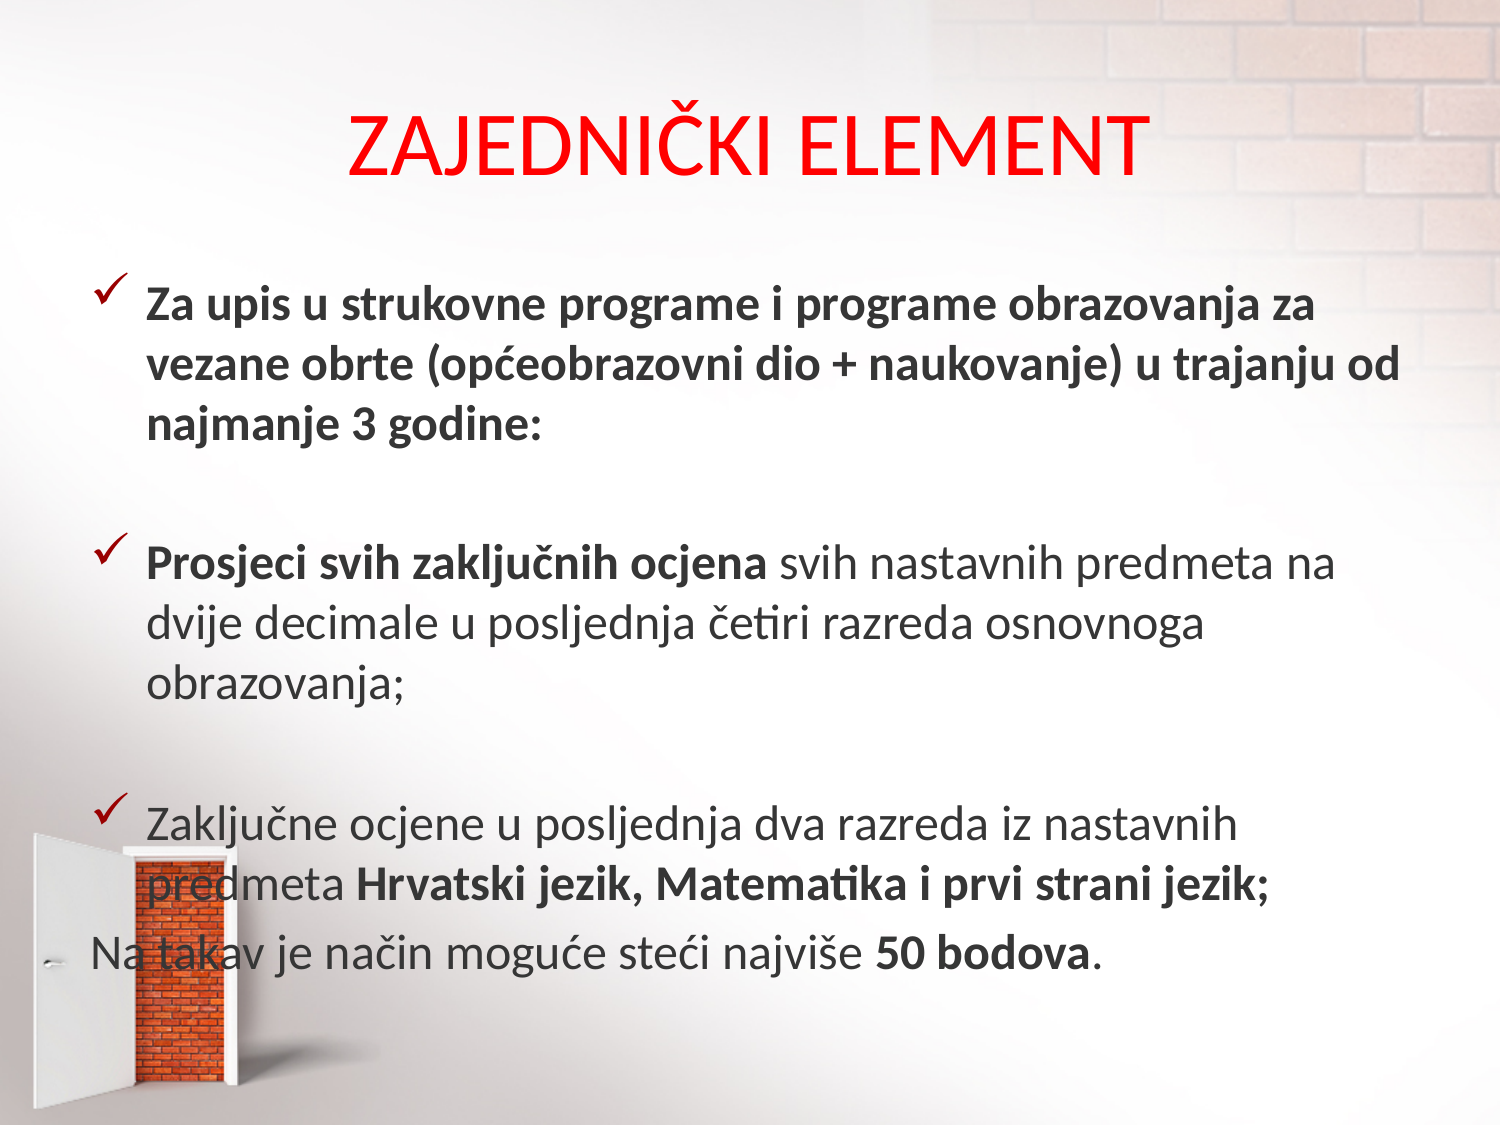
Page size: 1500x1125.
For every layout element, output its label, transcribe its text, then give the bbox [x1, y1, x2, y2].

picture [0, 0, 1500, 1125]
list Za upis u strukovne programe i programe obrazovanja za vezane obrte (općeobrazovni dio + naukovanje) u trajanju od najmanje 3 godine: Prosjeci svih zaključnih ocjena svih nastavnih predmeta na dvije decimale u posljednja četiri razreda osnovnoga obrazovanja; Zaključne ocjene u posljednja dva razreda iz nastavnih predmeta Hrvatski jezik, Matematika i prvi strani jezik; Na takav je način moguće steći najviše 50 bodova. [75, 262, 1425, 1005]
title ZAJEDNIČKI ELEMENT [75, 45, 1425, 233]
